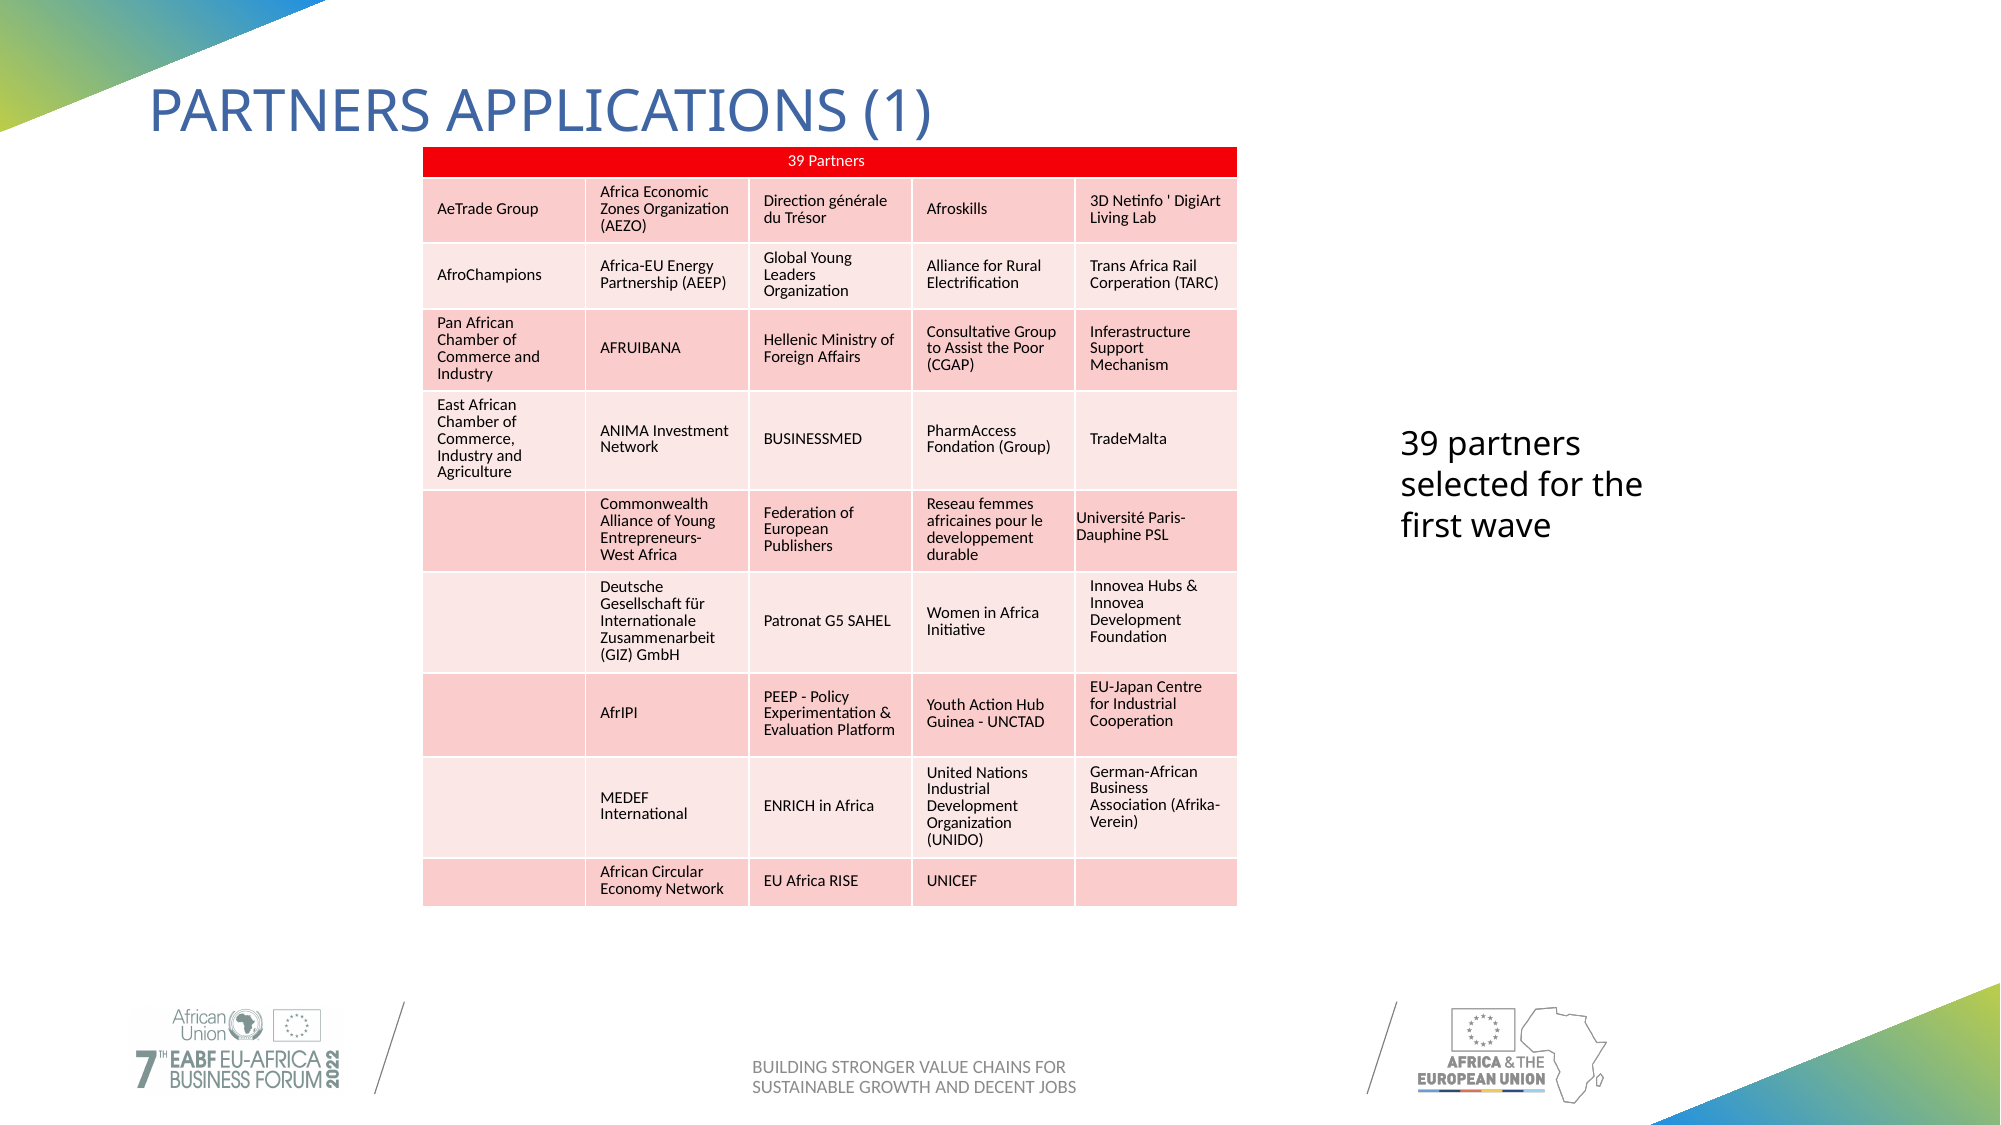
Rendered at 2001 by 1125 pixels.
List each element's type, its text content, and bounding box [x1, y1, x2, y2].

table_cell ANIMA Investment Network [586, 392, 748, 489]
slide_number BUILDING STRONGER VALUE CHAINS FOR SUSTAINABLE GROWTH AND DECENT JOBS [737, 1047, 1188, 1108]
table_cell PEEP - Policy Experimentation & Evaluation Platform [750, 674, 911, 756]
table_cell Commonwealth Alliance of Young Entrepreneurs-West Africa [586, 491, 748, 571]
table_cell Africa-EU Energy Partnership (AEEP) [586, 244, 748, 308]
table_cell East African Chamber of Commerce, Industry and Agriculture [423, 392, 585, 489]
table_cell UNICEF [913, 859, 1074, 906]
table_cell [423, 859, 585, 906]
table_cell Innovea Hubs & Innovea Development Foundation [1076, 573, 1237, 672]
text_box 39 partners selected for the first wave [1357, 415, 1701, 574]
table_cell Hellenic Ministry of Foreign Affairs [750, 310, 911, 390]
table_cell United Nations Industrial Development Organization (UNIDO) [913, 758, 1074, 857]
table_cell [423, 573, 585, 672]
table_cell 3D Netinfo ' DigiArt Living Lab [1076, 179, 1237, 242]
table_cell Afroskills [913, 179, 1074, 242]
table_cell AfroChampions [423, 244, 585, 308]
table_cell Reseau femmes africaines pour le developpement durable [913, 491, 1074, 571]
table_cell Trans Africa Rail Corperation (TARC) [1076, 244, 1237, 308]
table_cell Pan African Chamber of Commerce and Industry [423, 310, 585, 390]
title PARTNERS APPLICATIONS (1) [133, 47, 1859, 153]
table_cell EU Africa RISE [750, 859, 911, 906]
picture [130, 1003, 345, 1094]
table_cell Inferastructure Support Mechanism [1076, 310, 1237, 390]
table_cell AFRUIBANA [586, 310, 748, 390]
text_box [131, 60, 1855, 168]
table_cell Federation of European Publishers [750, 491, 911, 571]
table_cell PharmAccess Fondation (Group) [913, 392, 1074, 489]
table_cell BUSINESSMED [750, 392, 911, 489]
table_cell EU-Japan Centre for Industrial Cooperation [1076, 674, 1237, 756]
table_cell Women in Africa Initiative [913, 573, 1074, 672]
table_cell TradeMalta [1076, 392, 1237, 489]
table_cell African Circular Economy Network [586, 859, 748, 906]
table_cell Global Young Leaders Organization [750, 244, 911, 308]
table_cell [1076, 859, 1237, 906]
table_cell Alliance for Rural Electrification [913, 244, 1074, 308]
table_cell AfrIPI [586, 674, 748, 756]
table_cell Patronat G5 SAHEL [750, 573, 911, 672]
table_cell [423, 491, 585, 571]
table_cell Youth Action Hub Guinea - UNCTAD [913, 674, 1074, 756]
table_cell ENRICH in Africa [750, 758, 911, 857]
table_header 39 Partners [423, 147, 1237, 177]
table_cell Université Paris-Dauphine PSL [1076, 491, 1237, 571]
table_cell [423, 758, 585, 857]
table_cell AeTrade Group [423, 179, 585, 242]
table_cell Africa Economic Zones Organization (AEZO) [586, 179, 748, 242]
picture [1417, 1007, 1607, 1104]
table_cell Direction générale du Trésor [750, 179, 911, 242]
table_cell German-African Business Association (Afrika-Verein) [1076, 758, 1237, 857]
table_cell [423, 674, 585, 756]
table_cell Deutsche Gesellschaft für Internationale Zusammenarbeit (GIZ) GmbH [586, 573, 748, 672]
table_cell MEDEF International [586, 758, 748, 857]
table_cell Consultative Group to Assist the Poor (CGAP) [913, 310, 1074, 390]
